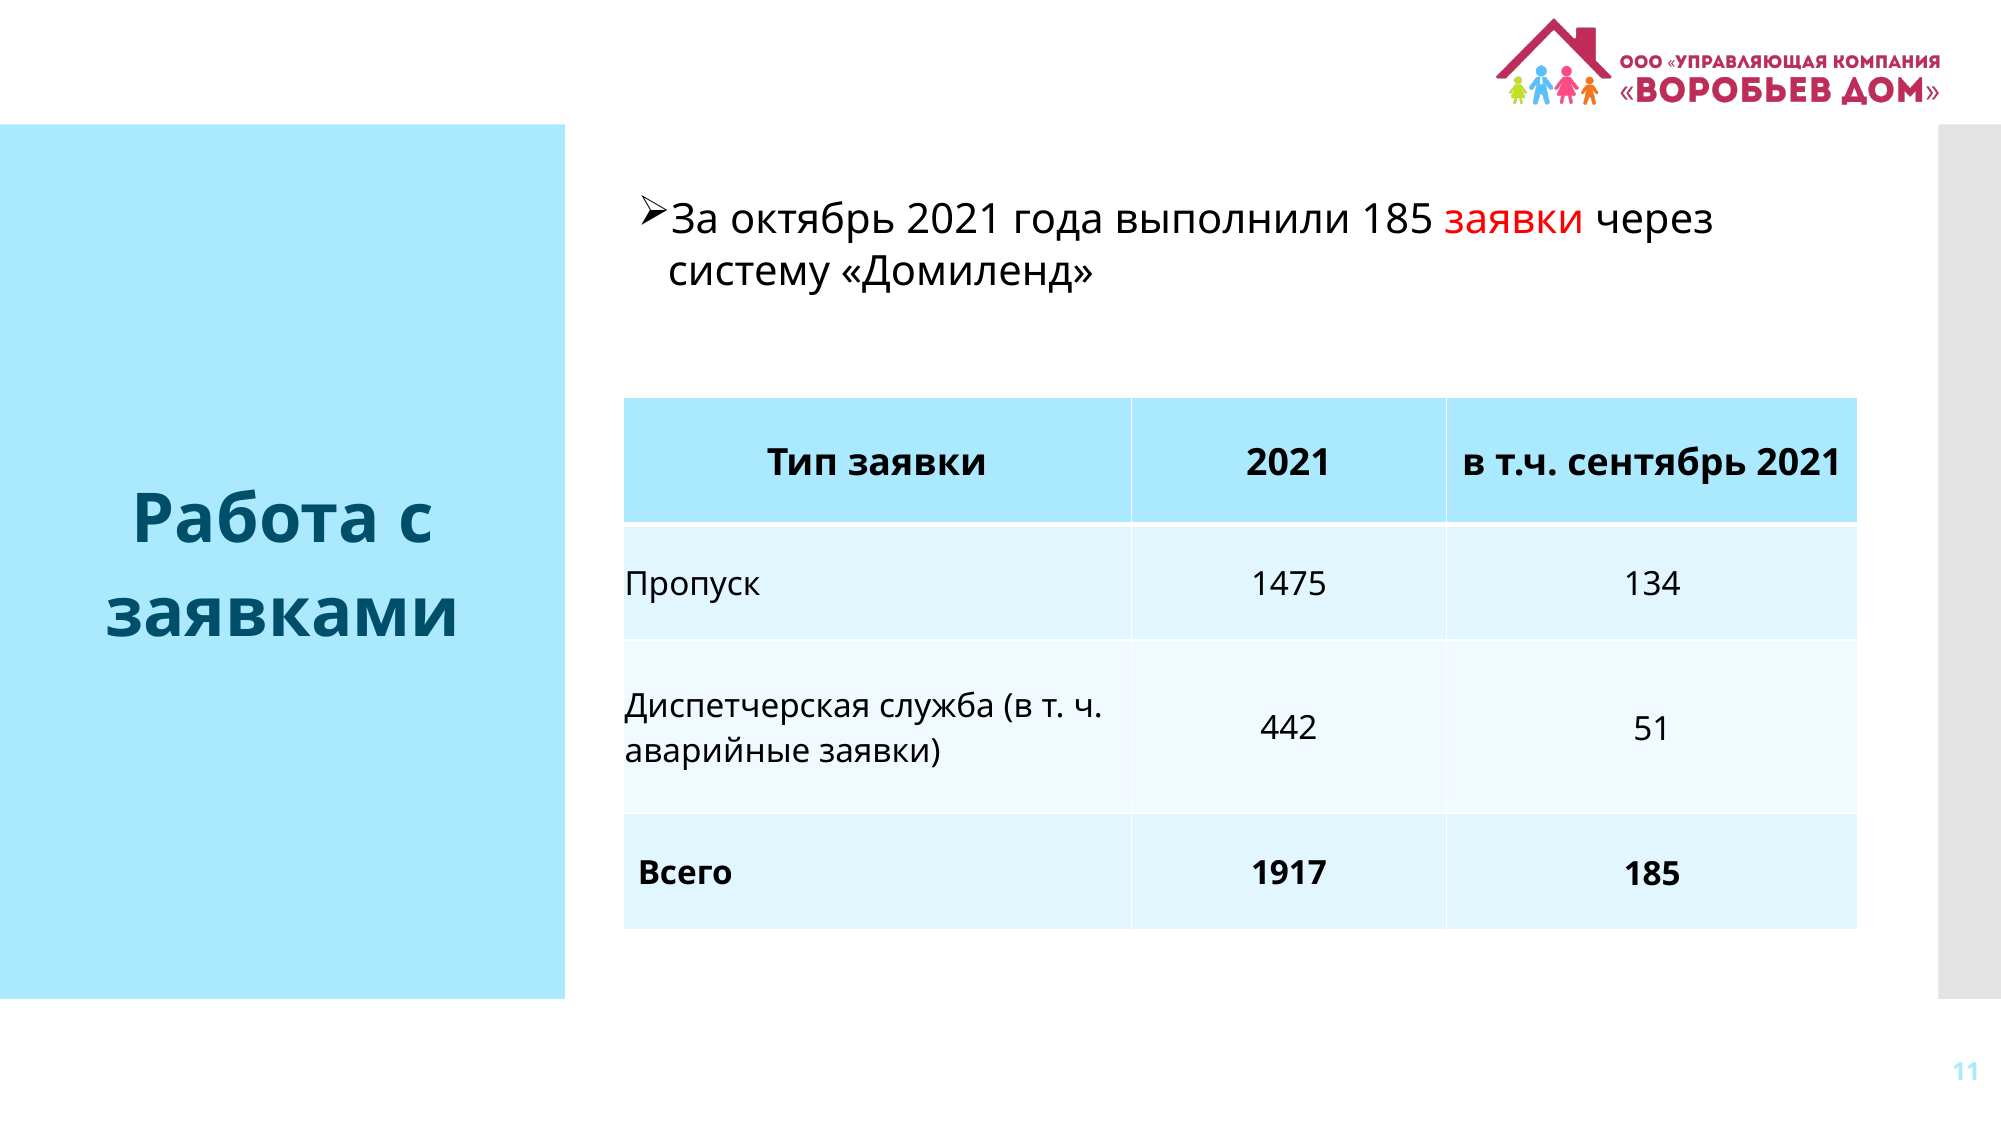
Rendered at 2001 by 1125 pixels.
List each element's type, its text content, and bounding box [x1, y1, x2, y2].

table_cell Пропуск [624, 527, 1131, 639]
table_header Тип заявки [624, 401, 1131, 522]
text_box Работа с заявками [5, 194, 561, 931]
table_cell 1475 [1132, 527, 1446, 639]
table_cell 185 [1447, 814, 1857, 929]
text_box За октябрь 2021 года выполнили 185 заявки через систему «Домиленд» [622, 87, 1859, 401]
table_cell Диспетчерская служба (в т. ч. аварийные заявки) [624, 641, 1131, 812]
slide_number 11 [1744, 1042, 1996, 1103]
table_cell 1917 [1132, 814, 1446, 929]
table_cell 51 [1447, 641, 1857, 812]
table_header 2021 [1132, 401, 1446, 522]
table_cell Всего [624, 814, 1131, 929]
table_cell 442 [1132, 641, 1446, 812]
table_header в т.ч. сентябрь 2021 [1447, 401, 1857, 522]
table_cell 134 [1447, 527, 1857, 639]
picture [1495, 17, 1941, 105]
